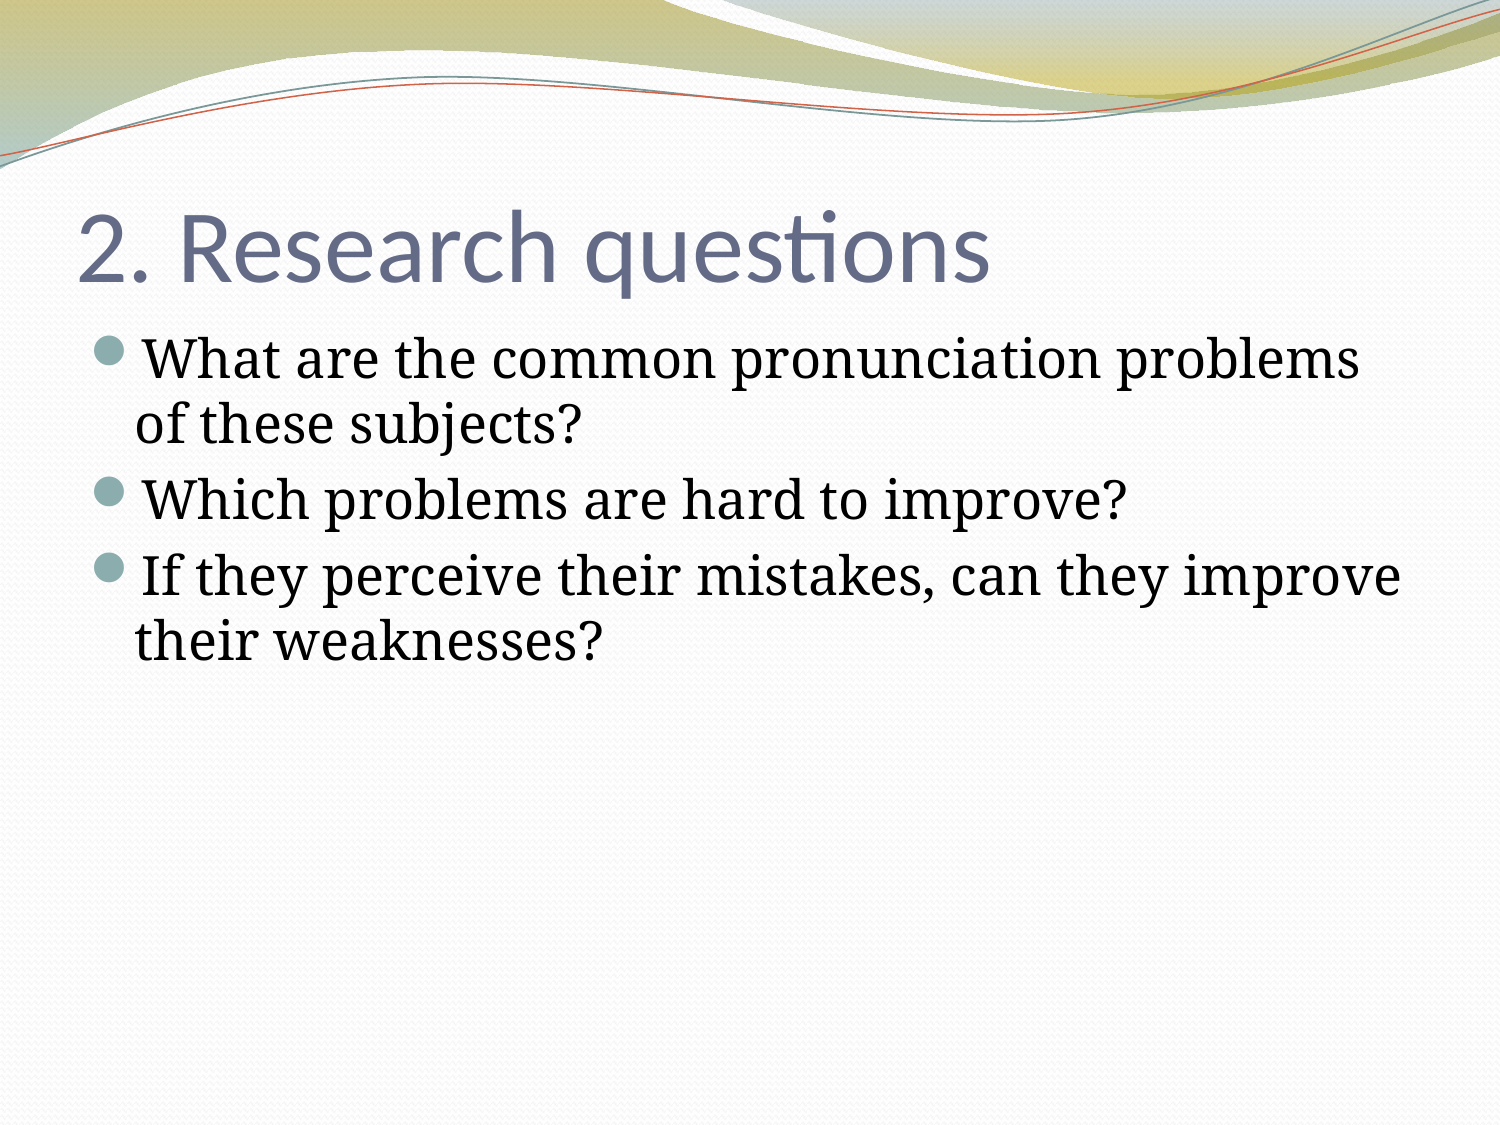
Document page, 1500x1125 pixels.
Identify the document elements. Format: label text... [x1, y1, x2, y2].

list What are the common pronunciation problems of these subjects? Which problems are hard to improve? If they perceive their mistakes, can they improve their weaknesses? [75, 317, 1425, 1038]
title 2. Research questions [75, 115, 1425, 303]
